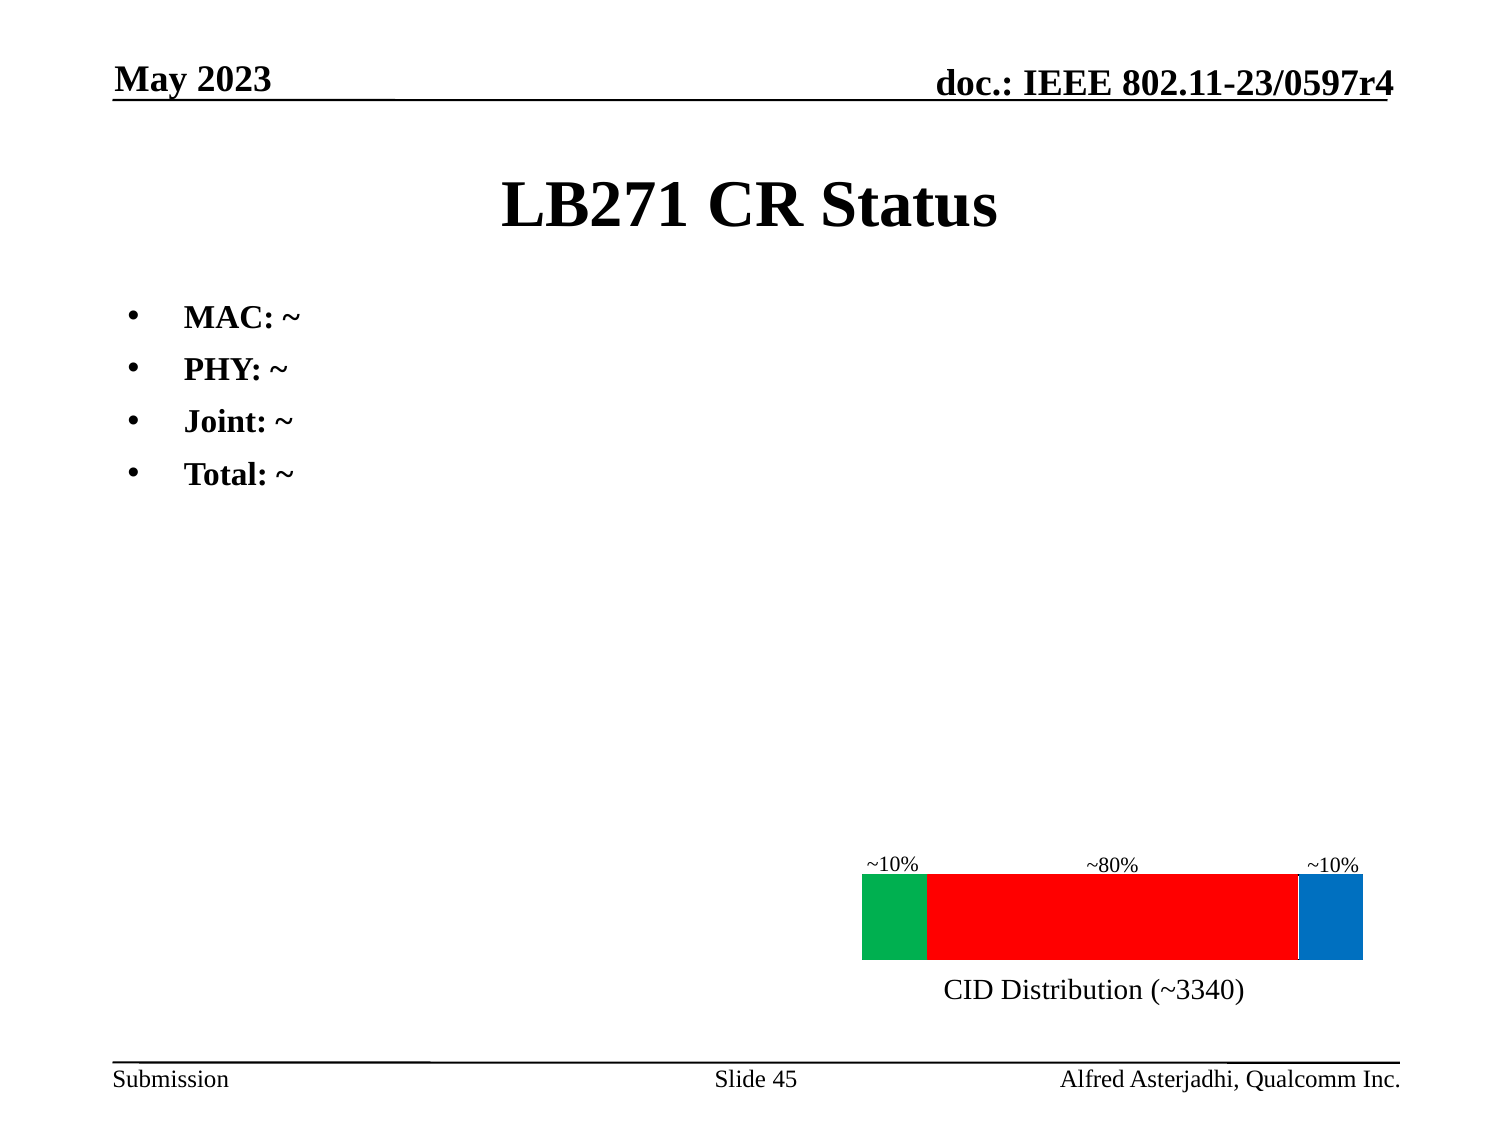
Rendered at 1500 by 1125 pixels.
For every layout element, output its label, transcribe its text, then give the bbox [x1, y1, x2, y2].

slide_number Slide 45 [712, 1061, 800, 1123]
list MAC: ~ PHY: ~ Joint: ~ Total: ~ [112, 288, 840, 1063]
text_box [851, 841, 1375, 1014]
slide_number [114, 54, 423, 100]
title LB271 CR Status [112, 112, 1388, 288]
footer Alfred Asterjadhi, Qualcomm Inc. [878, 1061, 1402, 1093]
